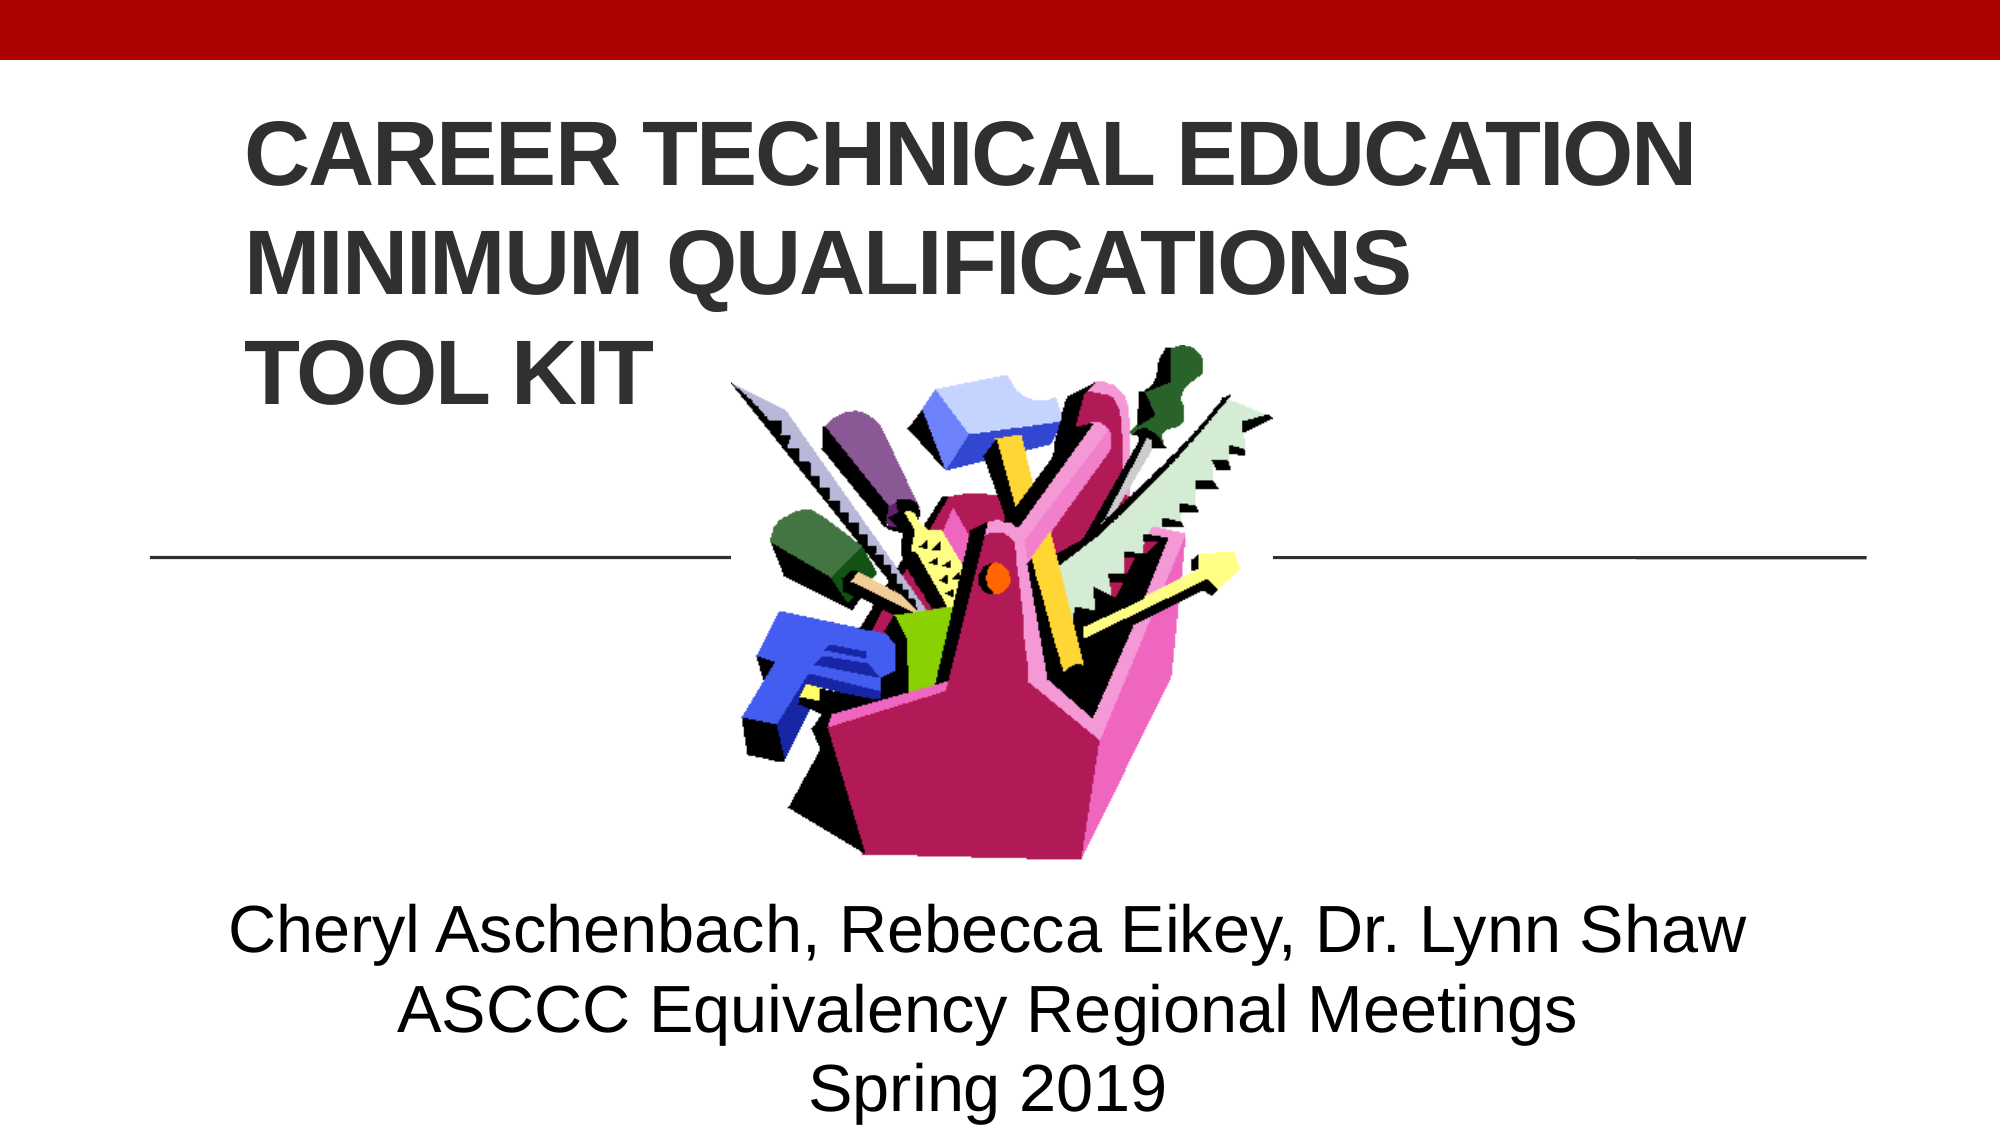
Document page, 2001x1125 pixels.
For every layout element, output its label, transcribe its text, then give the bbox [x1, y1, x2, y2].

title Career Technical Education Minimum Qualifications Tool Kit [229, 39, 1730, 431]
picture [731, 345, 1273, 864]
text_box Cheryl Aschenbach, Rebecca Eikey, Dr. Lynn Shaw ASCCC Equivalency Regional Meetings Spring 2019 [98, 877, 1878, 1125]
